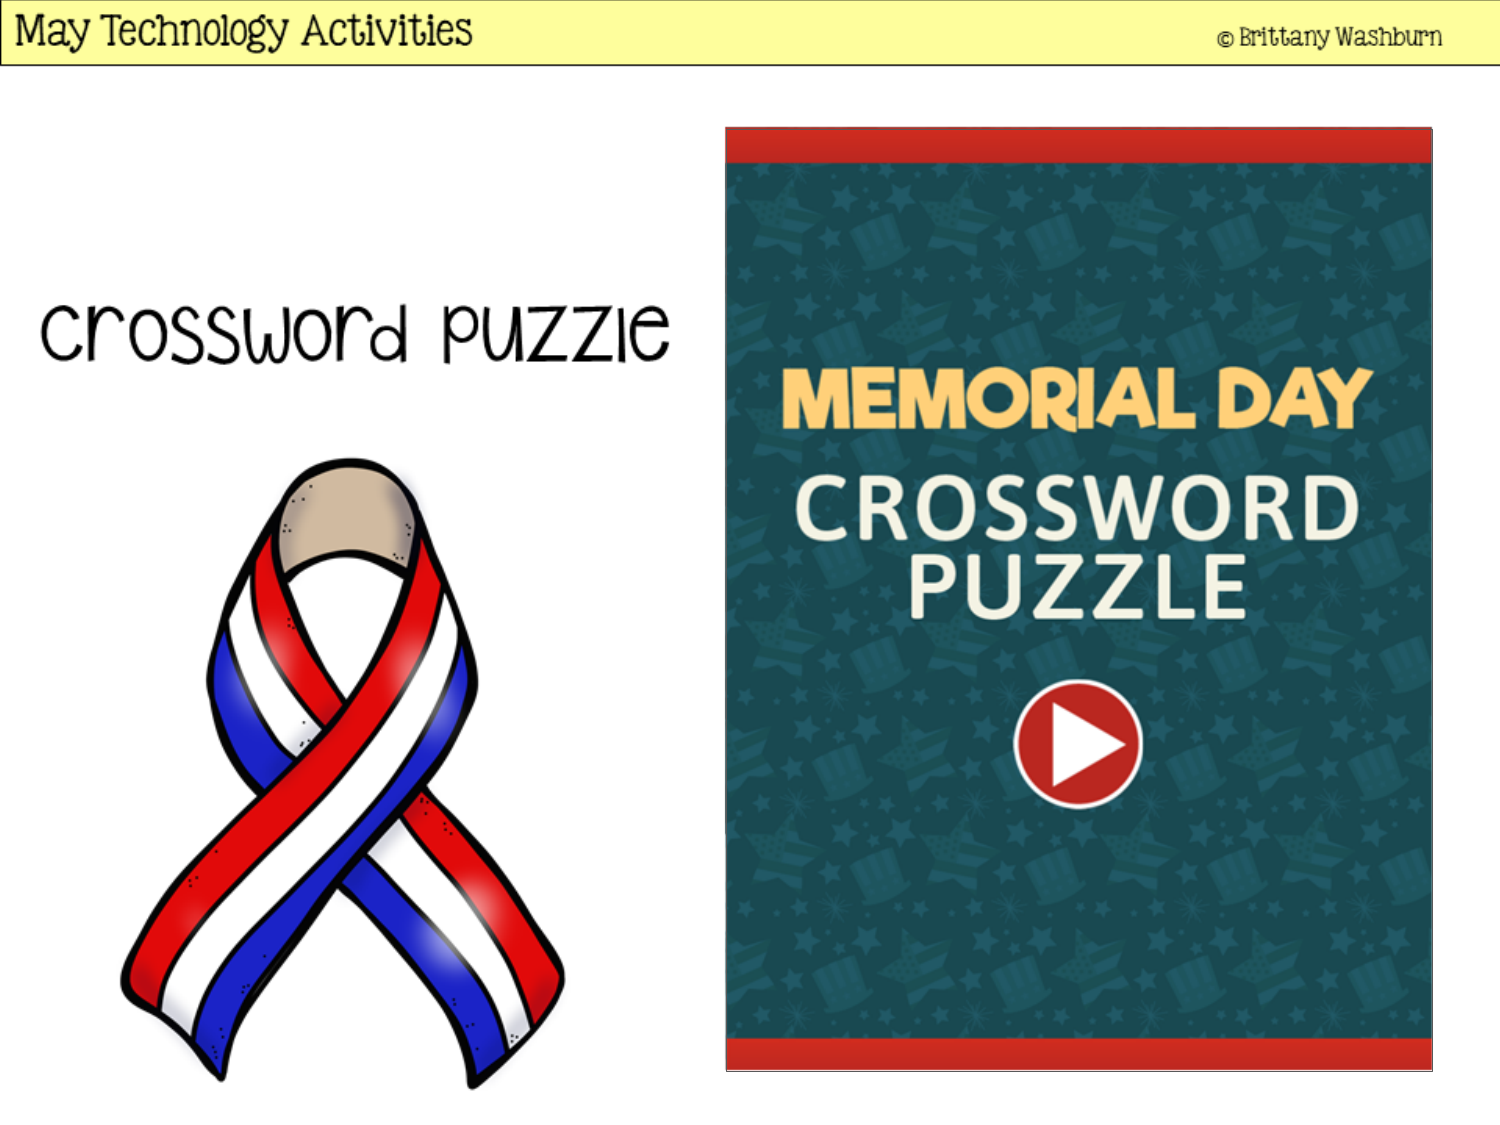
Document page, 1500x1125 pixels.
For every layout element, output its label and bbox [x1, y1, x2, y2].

text_box [726, 129, 1433, 1072]
picture [0, 0, 1500, 1125]
